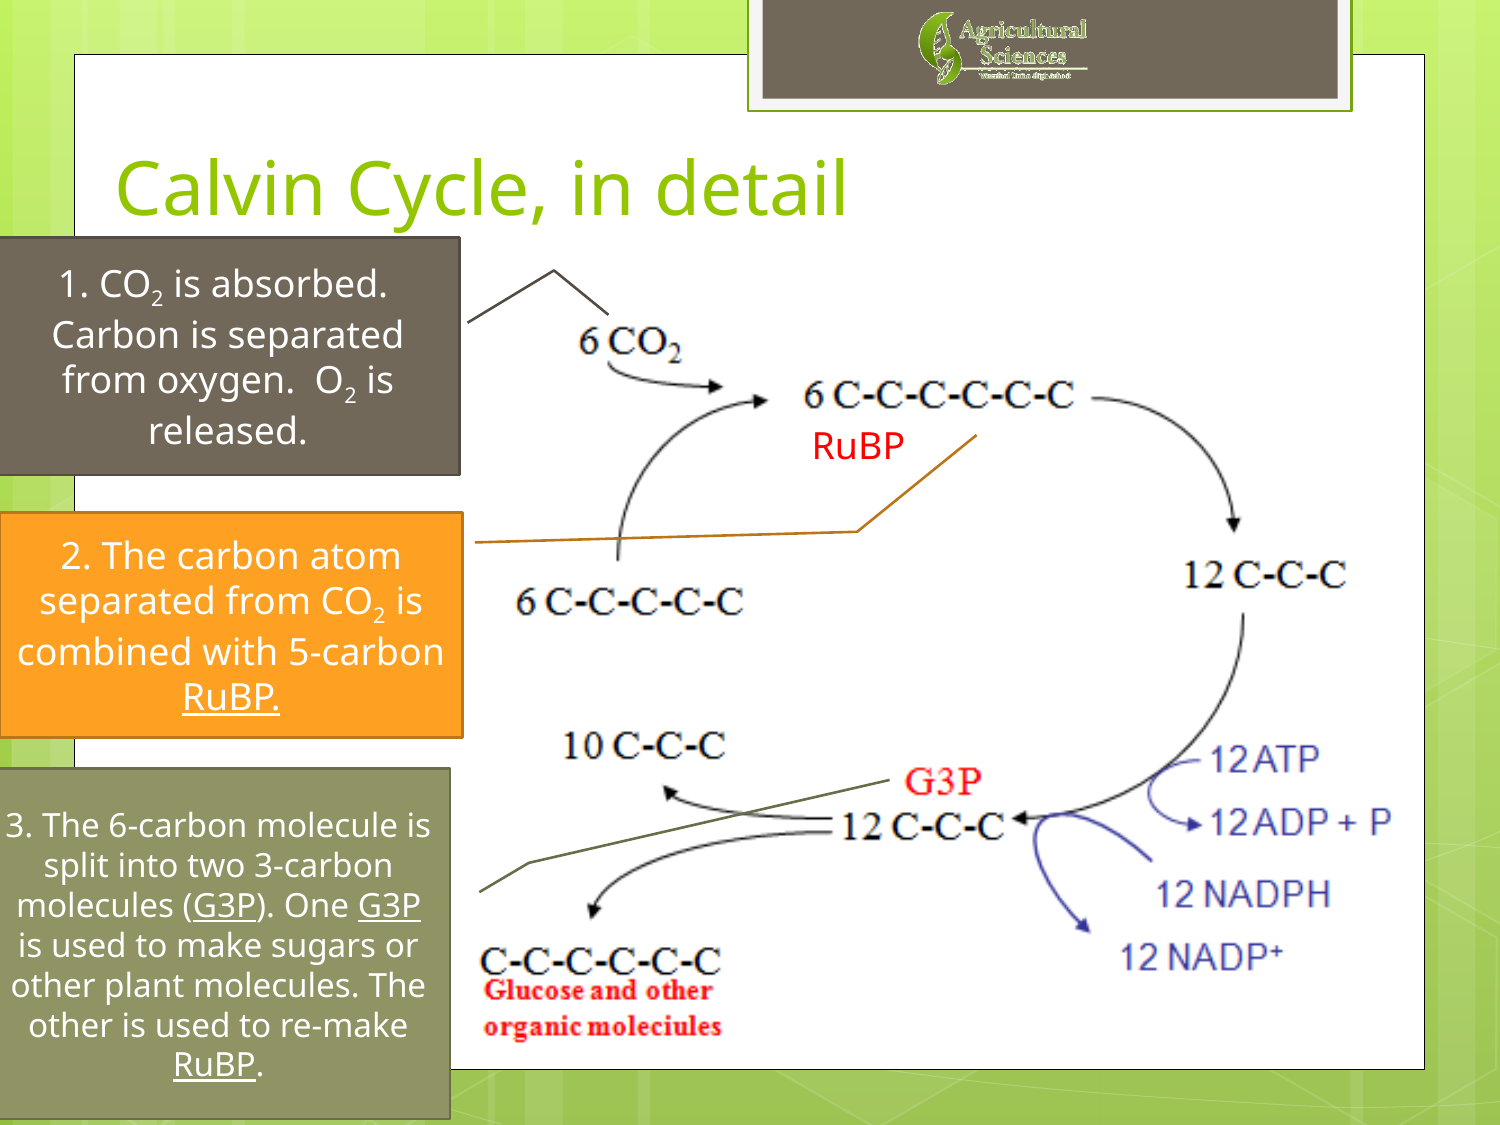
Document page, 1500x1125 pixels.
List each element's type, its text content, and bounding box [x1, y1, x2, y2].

text_box 1. CO2 is absorbed. Carbon is separated from oxygen. O2 is released. [486, 269, 605, 310]
picture [912, 4, 1100, 99]
text_box 2. The carbon atom separated from CO2 is combined with 5-carbon RuBP. [0, 511, 368, 739]
title Calvin Cycle, in detail [99, 99, 1413, 238]
text_box 3. The 6-carbon molecule is split into two 3-carbon molecules (G3P). One G3P is used to make sugars or other plant molecules. The other is used to re-make RuBP. [0, 767, 451, 1120]
text_box 1. CO2 is absorbed. Carbon is separated from oxygen. O2 is released. [0, 236, 461, 476]
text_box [374, 312, 1401, 1046]
